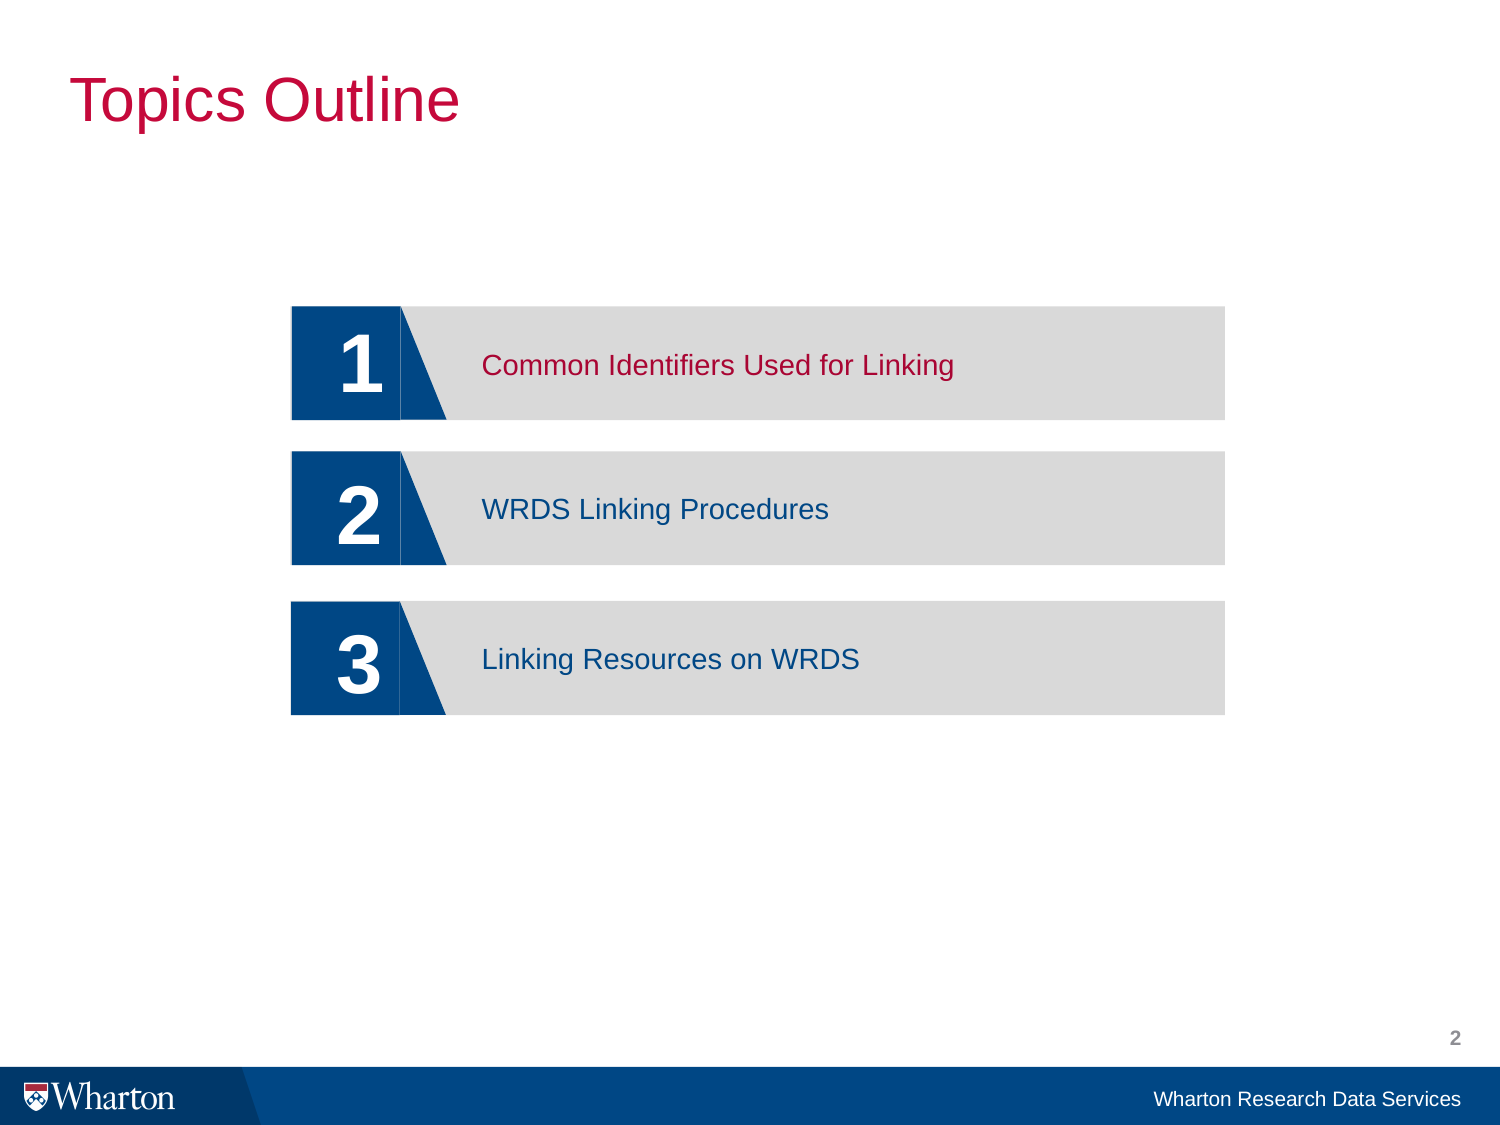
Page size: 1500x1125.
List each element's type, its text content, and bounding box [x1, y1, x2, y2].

picture [24, 1081, 175, 1111]
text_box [290, 450, 1226, 570]
footer Wharton Research Data Services [970, 1068, 1477, 1125]
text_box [290, 600, 1226, 720]
slide_number 2 [1139, 1006, 1477, 1067]
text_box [290, 301, 1226, 421]
title Topics Outline [69, 59, 1364, 144]
